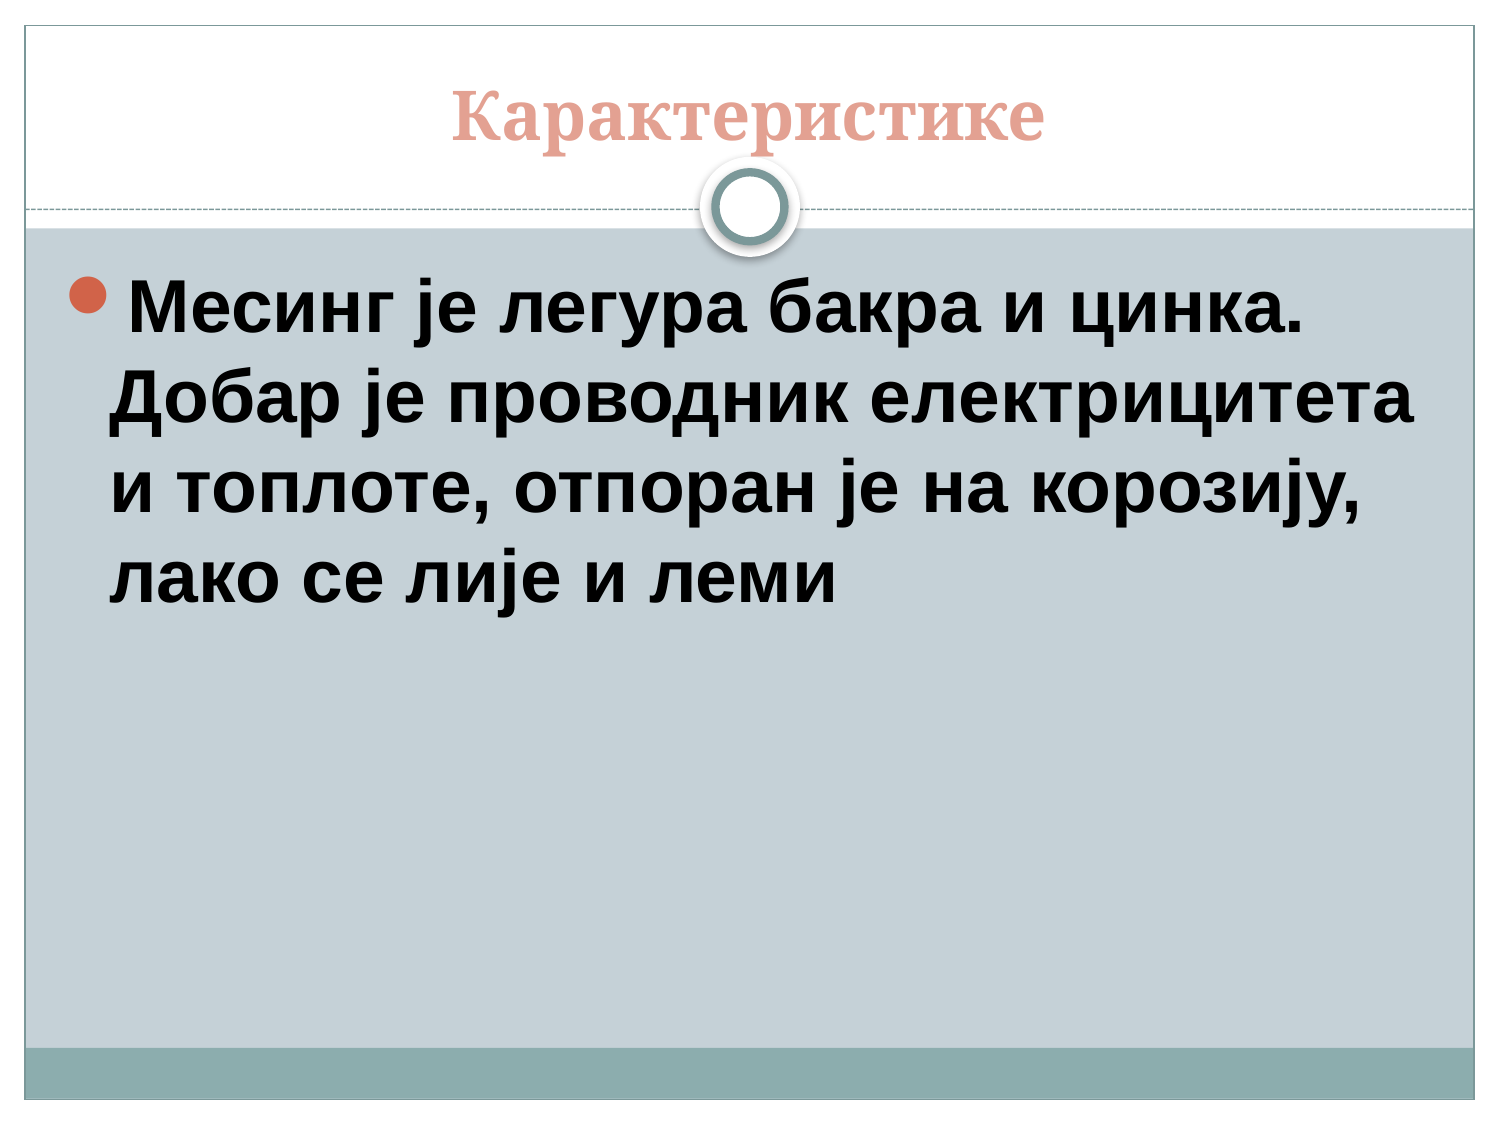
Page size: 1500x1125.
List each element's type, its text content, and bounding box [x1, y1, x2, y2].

title Карактеристике [49, 37, 1450, 162]
list Месинг је легура бакра и цинка. Добар је проводник електрицитета и топлоте, отпоран је на корозију, лако се лије и леми [49, 250, 1445, 1001]
